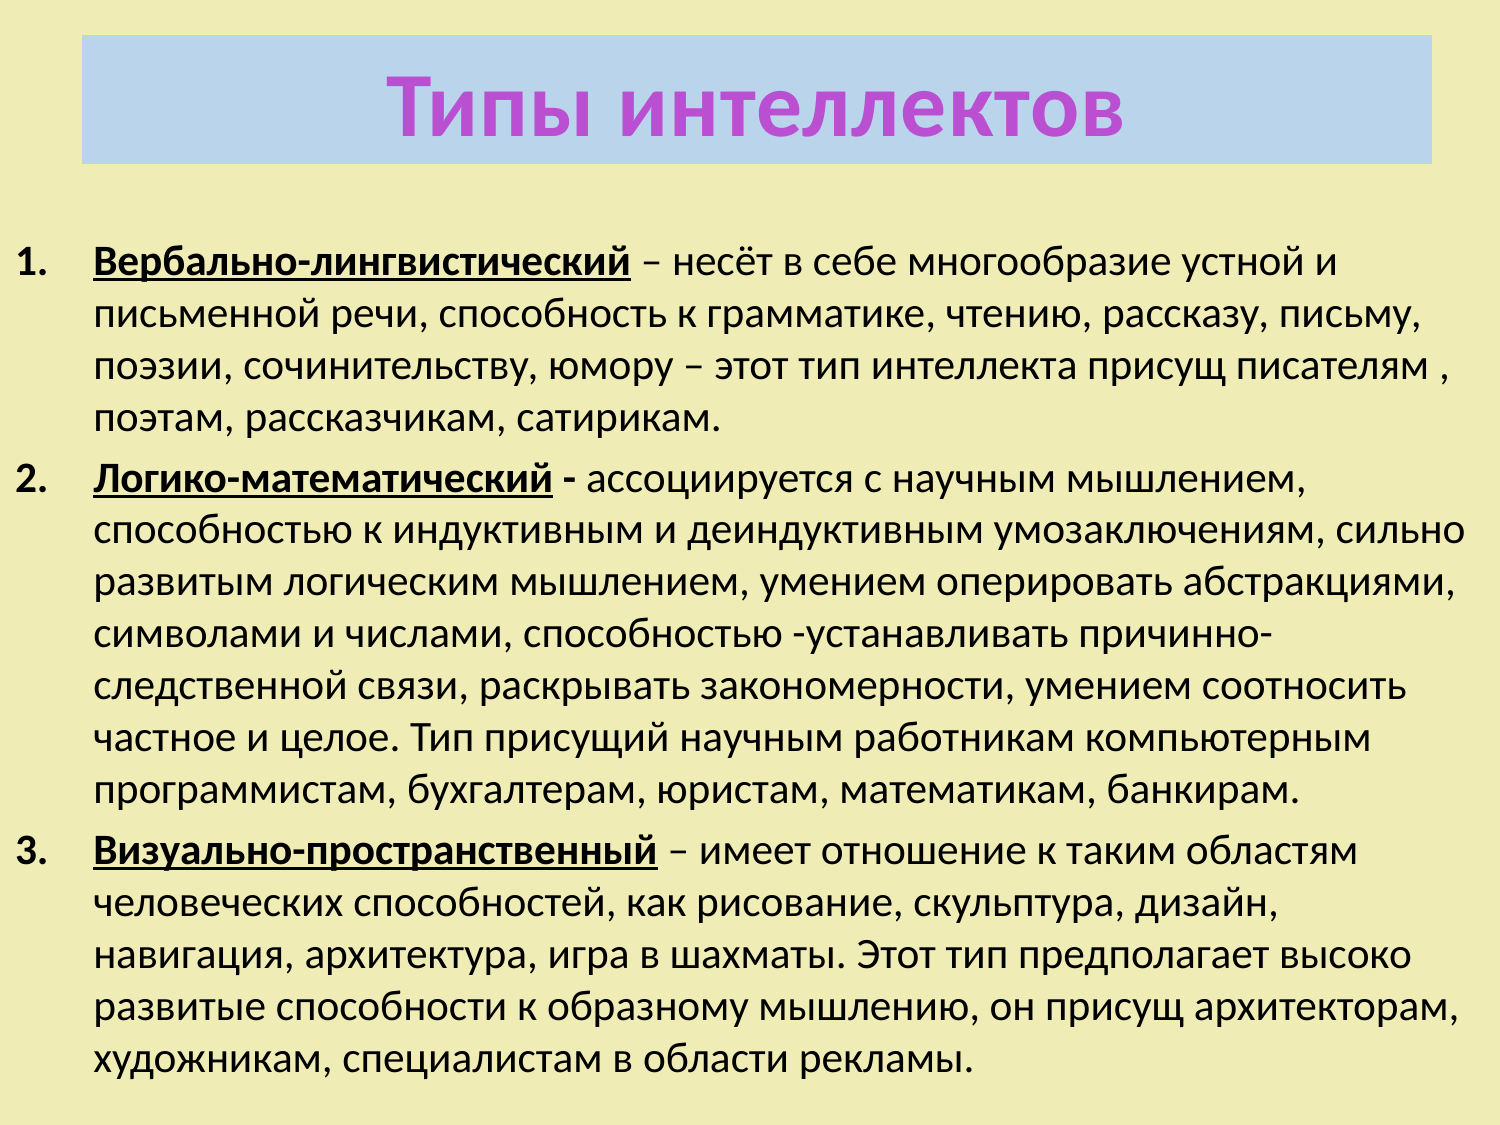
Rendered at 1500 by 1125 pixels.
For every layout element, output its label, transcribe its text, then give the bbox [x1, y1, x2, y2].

list Вербально-лингвистический – несёт в себе многообразие устной и письменной речи, способность к грамматике, чтению, рассказу, письму, поэзии, сочинительству, юмору – этот тип интеллекта присущ писателям , поэтам, рассказчикам, сатирикам. Логико-математический - ассоциируется с научным мышлением, способностью к индуктивным и деиндуктивным умозаключениям, сильно развитым логическим мышлением, умением оперировать абстракциями, символами и числами, способностью -устанавливать причинно-следственной связи, раскрывать закономерности, умением соотносить частное и целое. Тип присущий научным работникам компьютерным программистам, бухгалтерам, юристам, математикам, банкирам. Визуально-пространственный – имеет отношение к таким областям человеческих способностей, как рисование, скульптура, дизайн, навигация, архитектура, игра в шахматы. Этот тип предполагает высоко развитые способности к образному мышлению, он присущ архитекторам, художникам, специалистам в области рекламы. [0, 163, 1500, 1125]
title Типы интеллектов [81, 34, 1433, 163]
